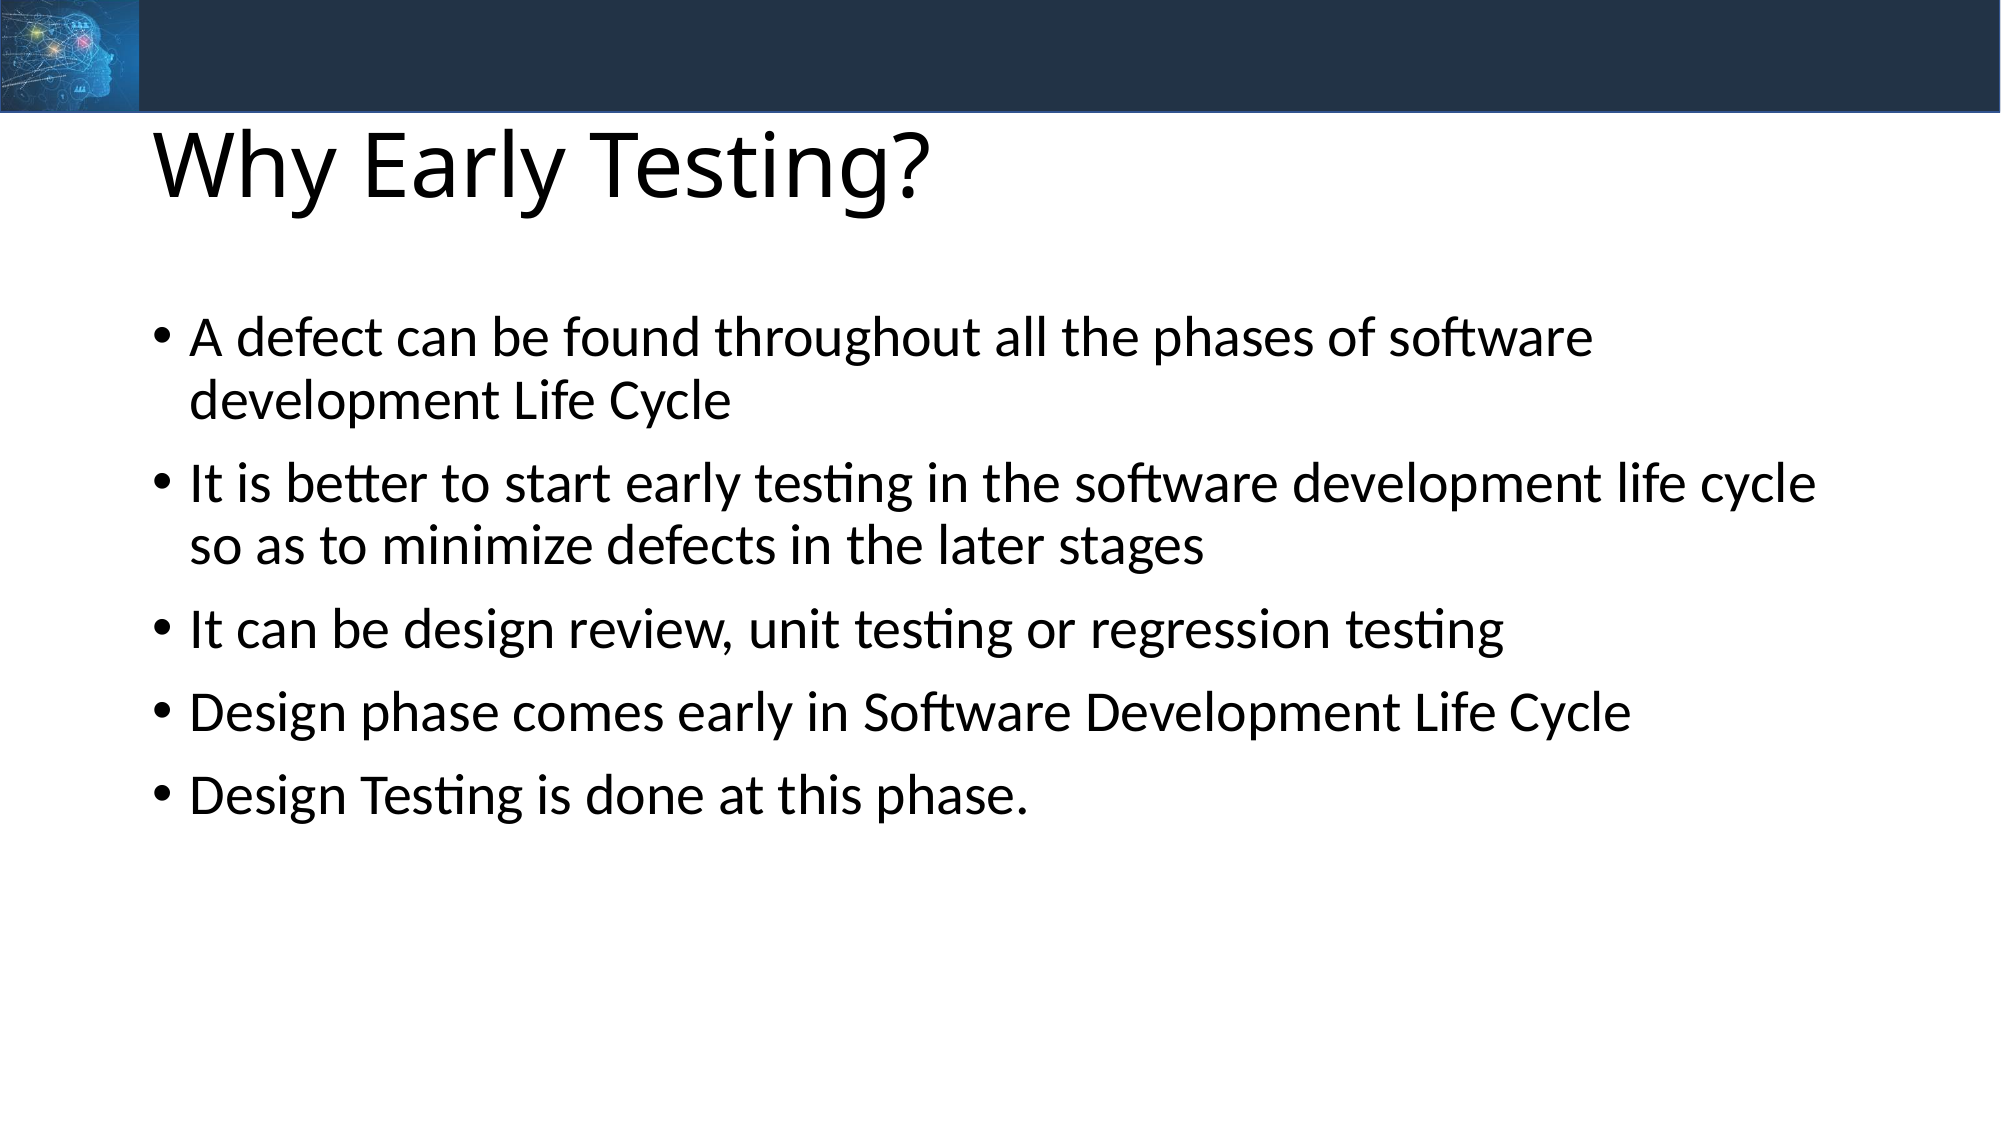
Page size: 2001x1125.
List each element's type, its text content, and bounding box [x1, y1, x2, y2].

title Why Early Testing? [137, 59, 1863, 278]
list A defect can be found throughout all the phases of software development Life Cycle It is better to start early testing in the software development life cycle so as to minimize defects in the later stages It can be design review, unit testing or regression testing Design phase comes early in Software Development Life Cycle Design Testing is done at this phase. [137, 299, 1863, 1014]
picture [2, 0, 140, 111]
